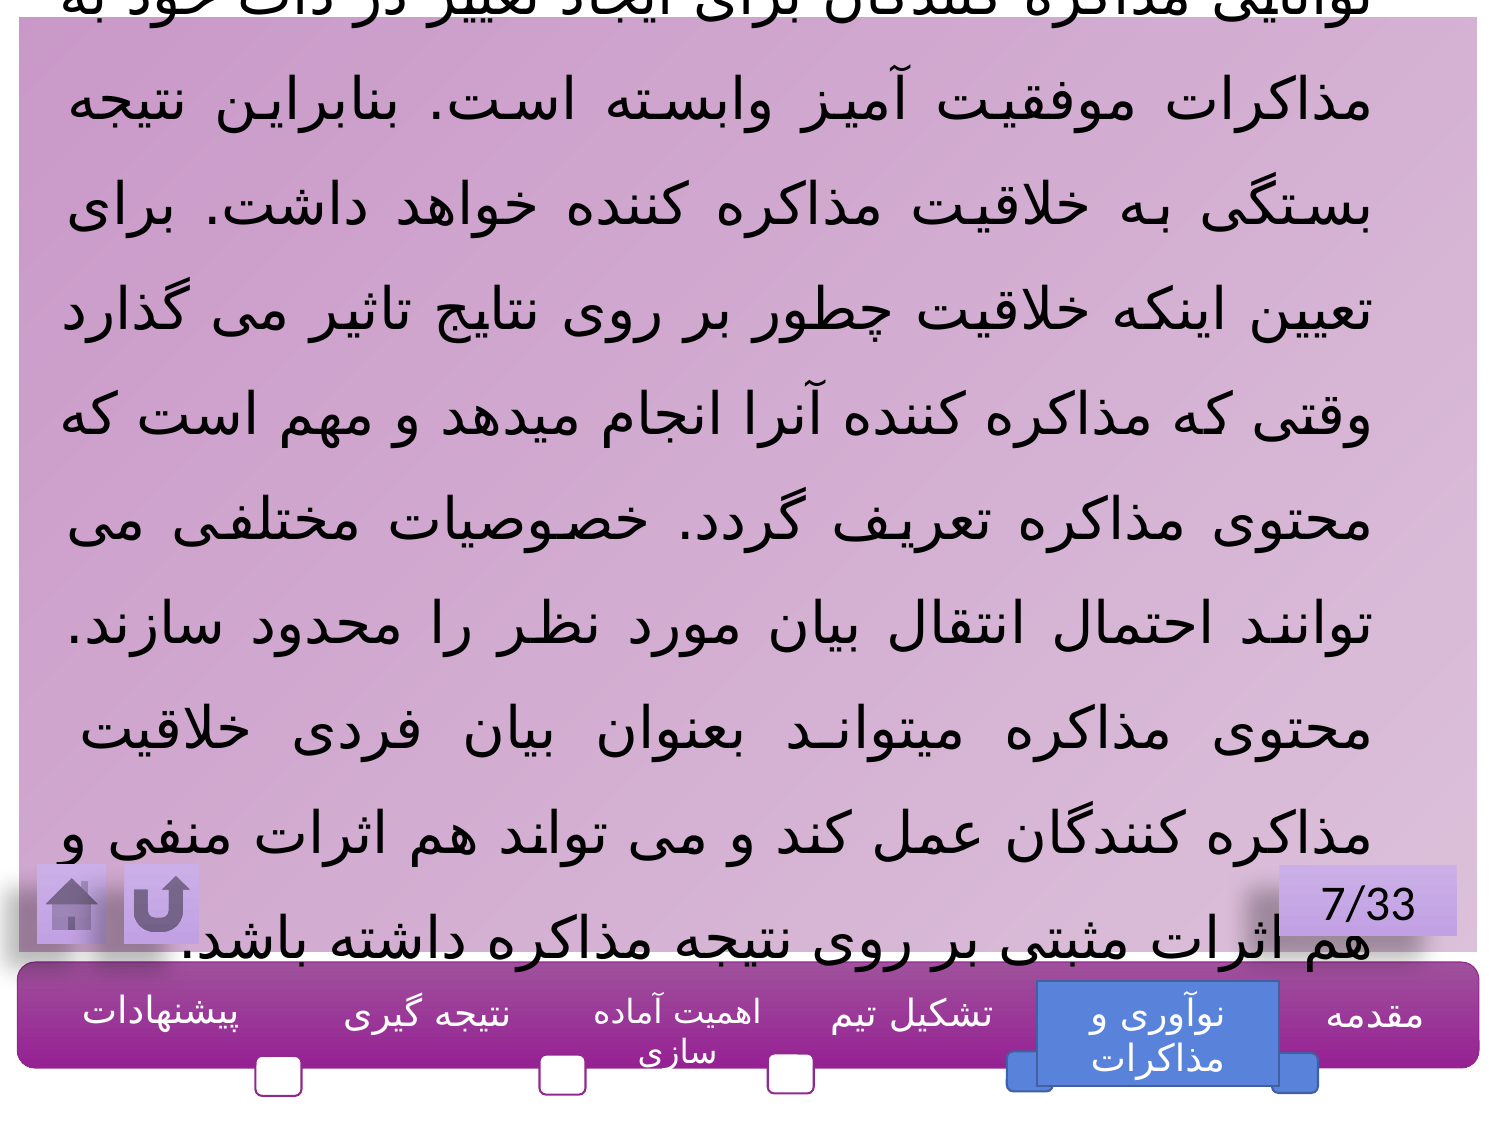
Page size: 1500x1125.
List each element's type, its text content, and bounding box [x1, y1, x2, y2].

text_box [538, 1053, 587, 1096]
text_box [1005, 1050, 1054, 1093]
text_box پیشنهادات [37, 978, 285, 1039]
text_box [254, 1054, 303, 1097]
text_box [124, 863, 200, 944]
text_box [766, 1052, 815, 1095]
text_box [1271, 1051, 1320, 1095]
text_box توانایی مذاکره کنندگان برای ایجاد تغییر در ذات خود به مذاکرات موفقیت آمیز وابسته است. بنابراین نتیجه بستگی به خلاقیت مذاکره کننده خواهد داشت. برای تعیین اینکه خلاقیت چطور بر روی نتایج تاثیر می گذارد وقتی که مذاکره کننده آنرا انجام میدهد و مهم است که محتوی مذاکره تعریف گردد. خصوصیات مختلفی می توانند احتمال انتقال بیان مورد نظر را محدود سازند. محتوی مذاکره میتواند بعنوان بیان فردی خلاقیت مذاکره کنندگان عمل کند و می تواند هم اثرات منفی و هم اثرات مثبتی بر روی نتیجه مذاکره داشته باشد. [44, 27, 1464, 864]
text_box [16, 14, 1480, 955]
text_box [37, 863, 107, 945]
text_box اهمیت آماده سازی [564, 983, 791, 1078]
text_box [37, 27, 44, 863]
text_box نتیجه گیری [284, 981, 559, 1042]
text_box [16, 961, 1480, 1069]
text_box مقدمه [1280, 982, 1472, 1043]
text_box نوآوری و مذاکرات [1036, 980, 1280, 1087]
text_box 7/33 [1279, 864, 1457, 937]
text_box تشکیل تیم [791, 981, 1032, 1042]
